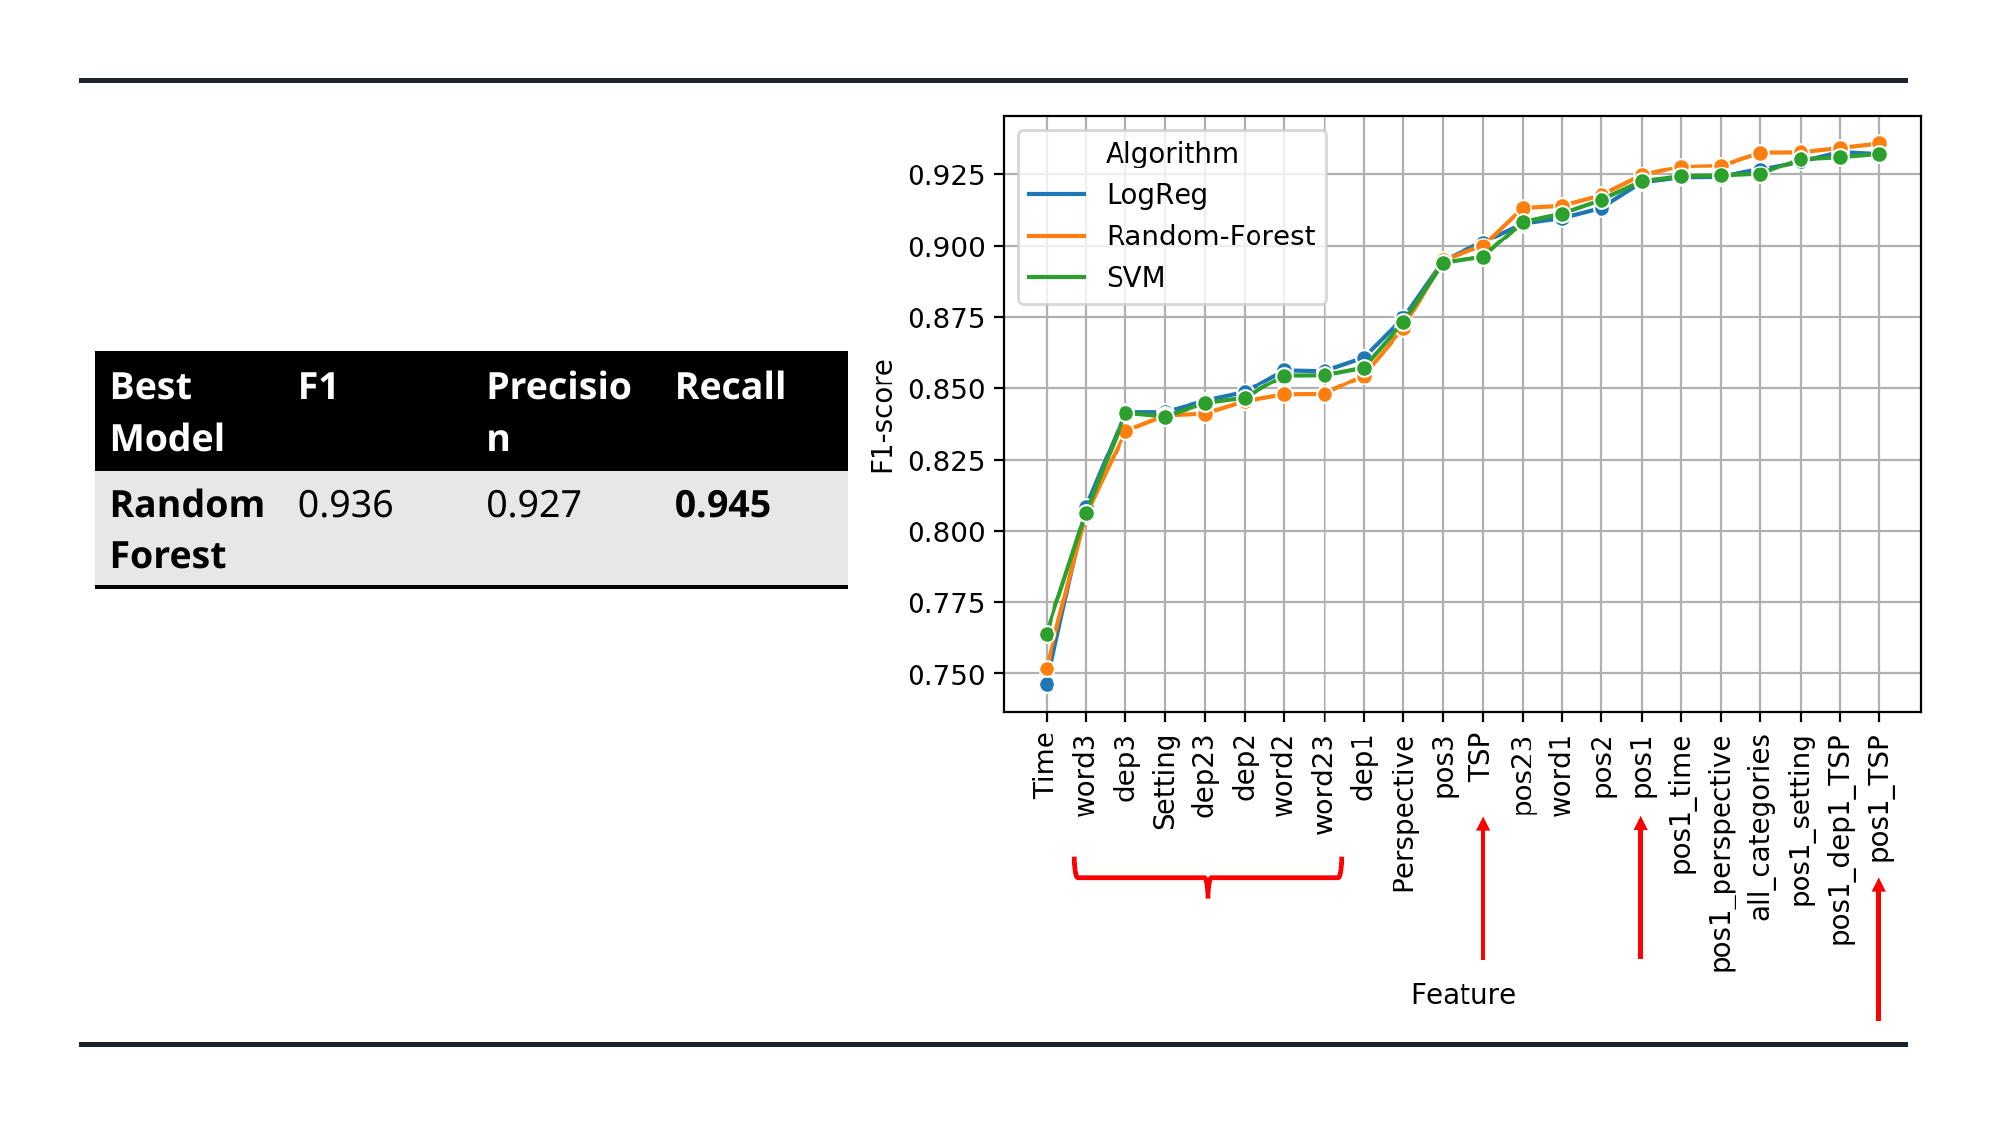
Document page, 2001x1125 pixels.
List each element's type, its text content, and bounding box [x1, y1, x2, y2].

table_header Recall [660, 354, 848, 468]
table_header F1 [283, 354, 471, 468]
table_header Precision [471, 354, 660, 468]
picture [848, 96, 1940, 1029]
table_cell 0.936 [283, 471, 471, 585]
table_cell Random Forest [95, 471, 283, 585]
table_cell 0.945 [660, 471, 848, 585]
table_cell 0.927 [471, 471, 660, 585]
table_header Best Model [95, 354, 283, 468]
